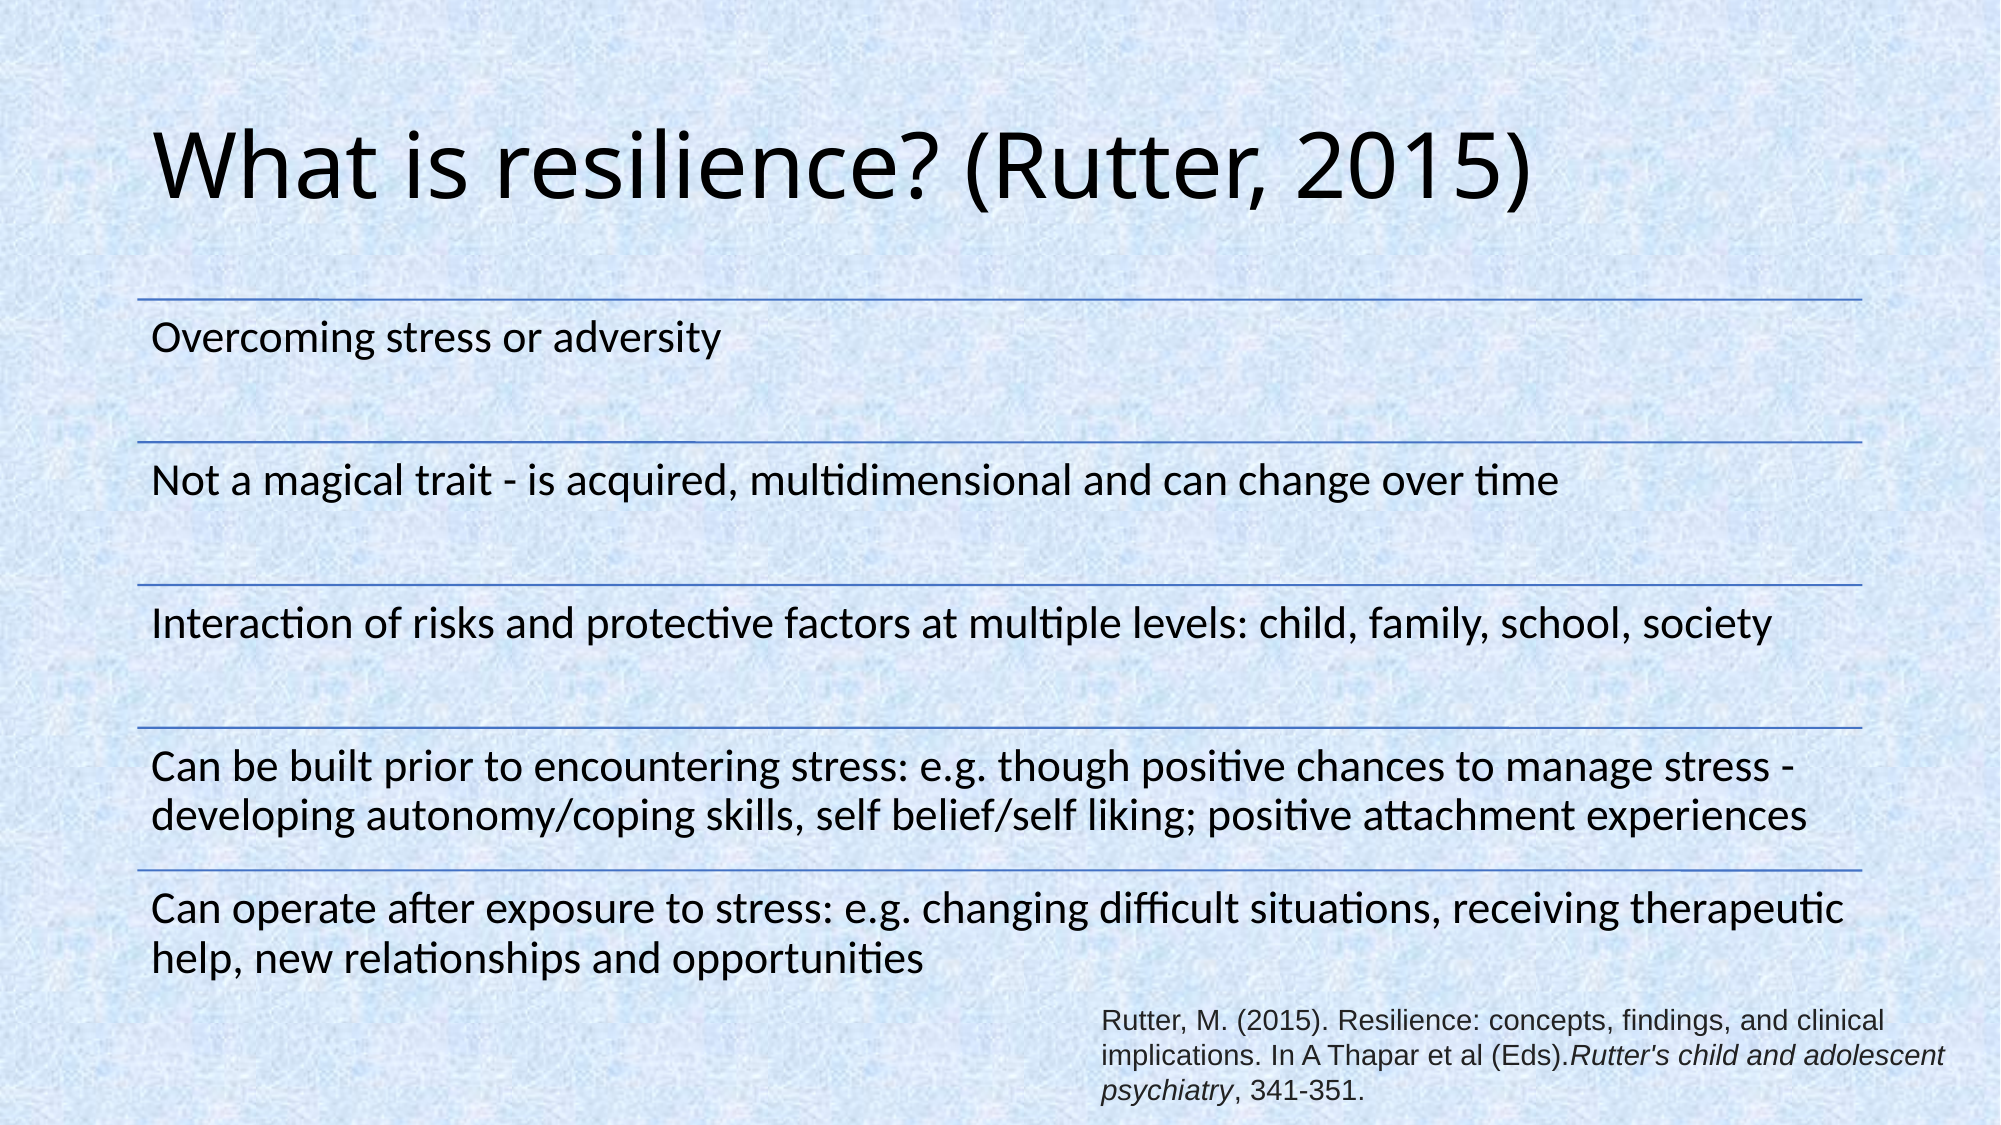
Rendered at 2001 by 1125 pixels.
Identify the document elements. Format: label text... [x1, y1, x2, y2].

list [137, 299, 1863, 1014]
text_box Rutter, M. (2015). Resilience: concepts, findings, and clinical implications. In A Thapar et al (Eds).Rutter's child and adolescent psychiatry, 341-351. [1086, 994, 2000, 1114]
title What is resilience? (Rutter, 2015) [137, 59, 1863, 278]
picture [0, 0, 2001, 1125]
